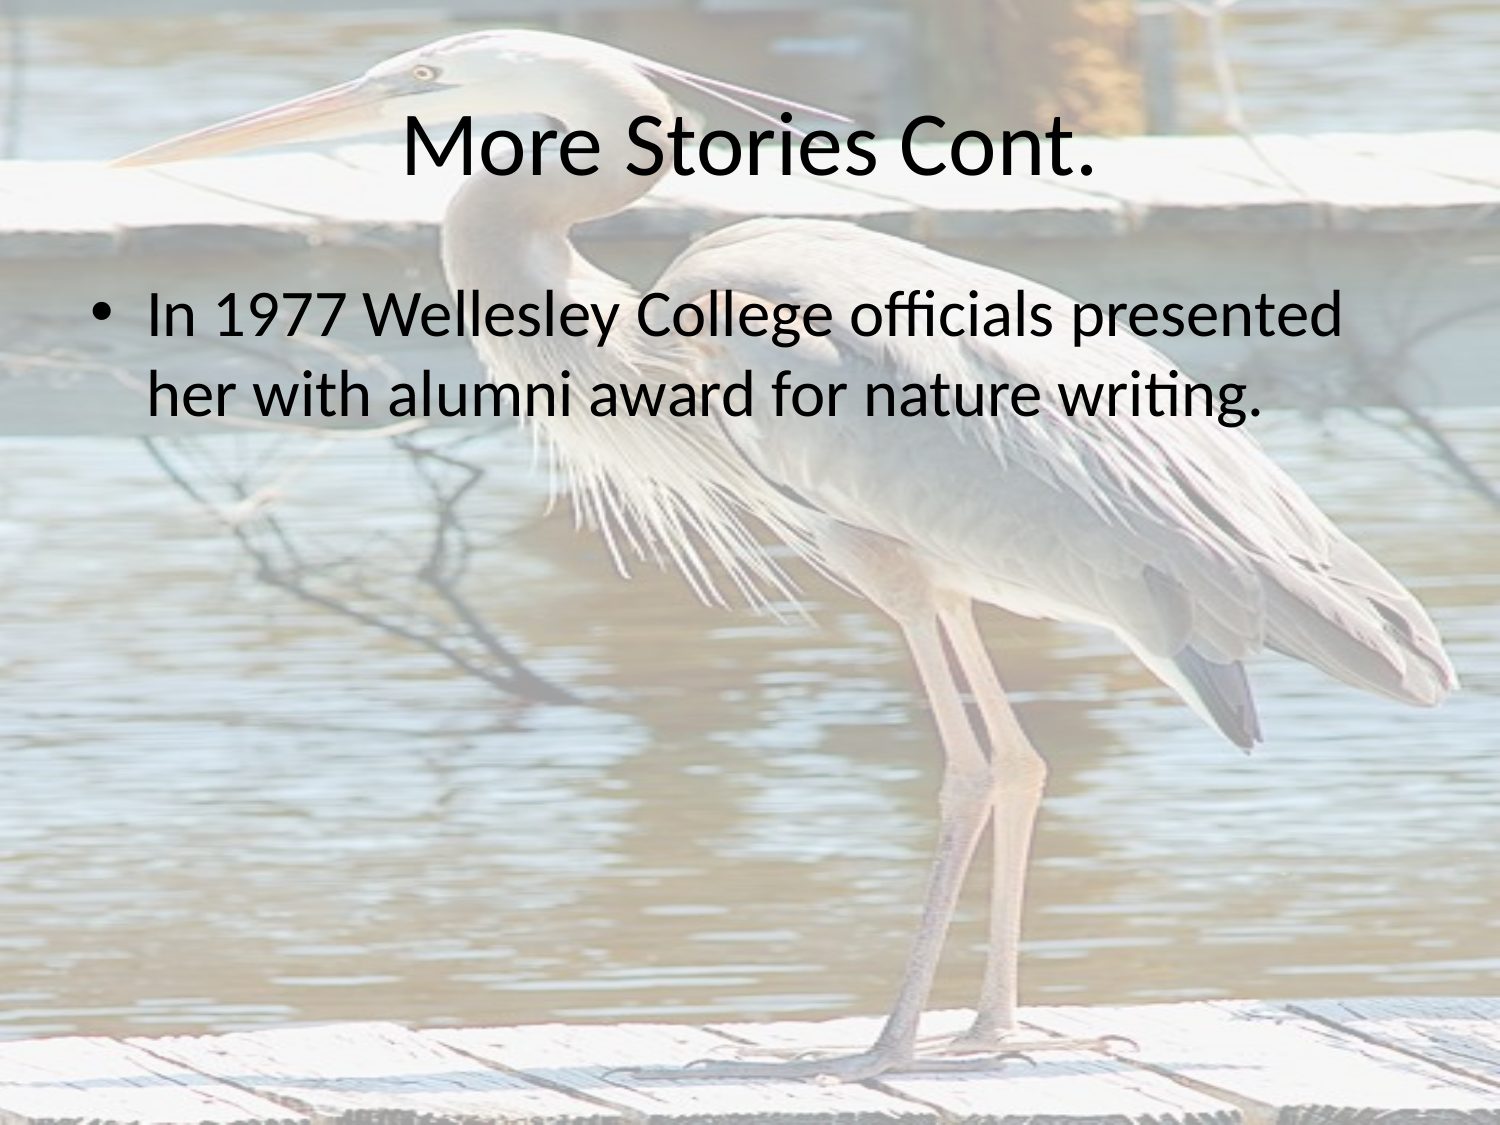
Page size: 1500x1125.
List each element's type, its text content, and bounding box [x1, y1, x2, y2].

title More Stories Cont. [75, 45, 1425, 233]
list In 1977 Wellesley College officials presented her with alumni award for nature writing. [75, 262, 1425, 1005]
